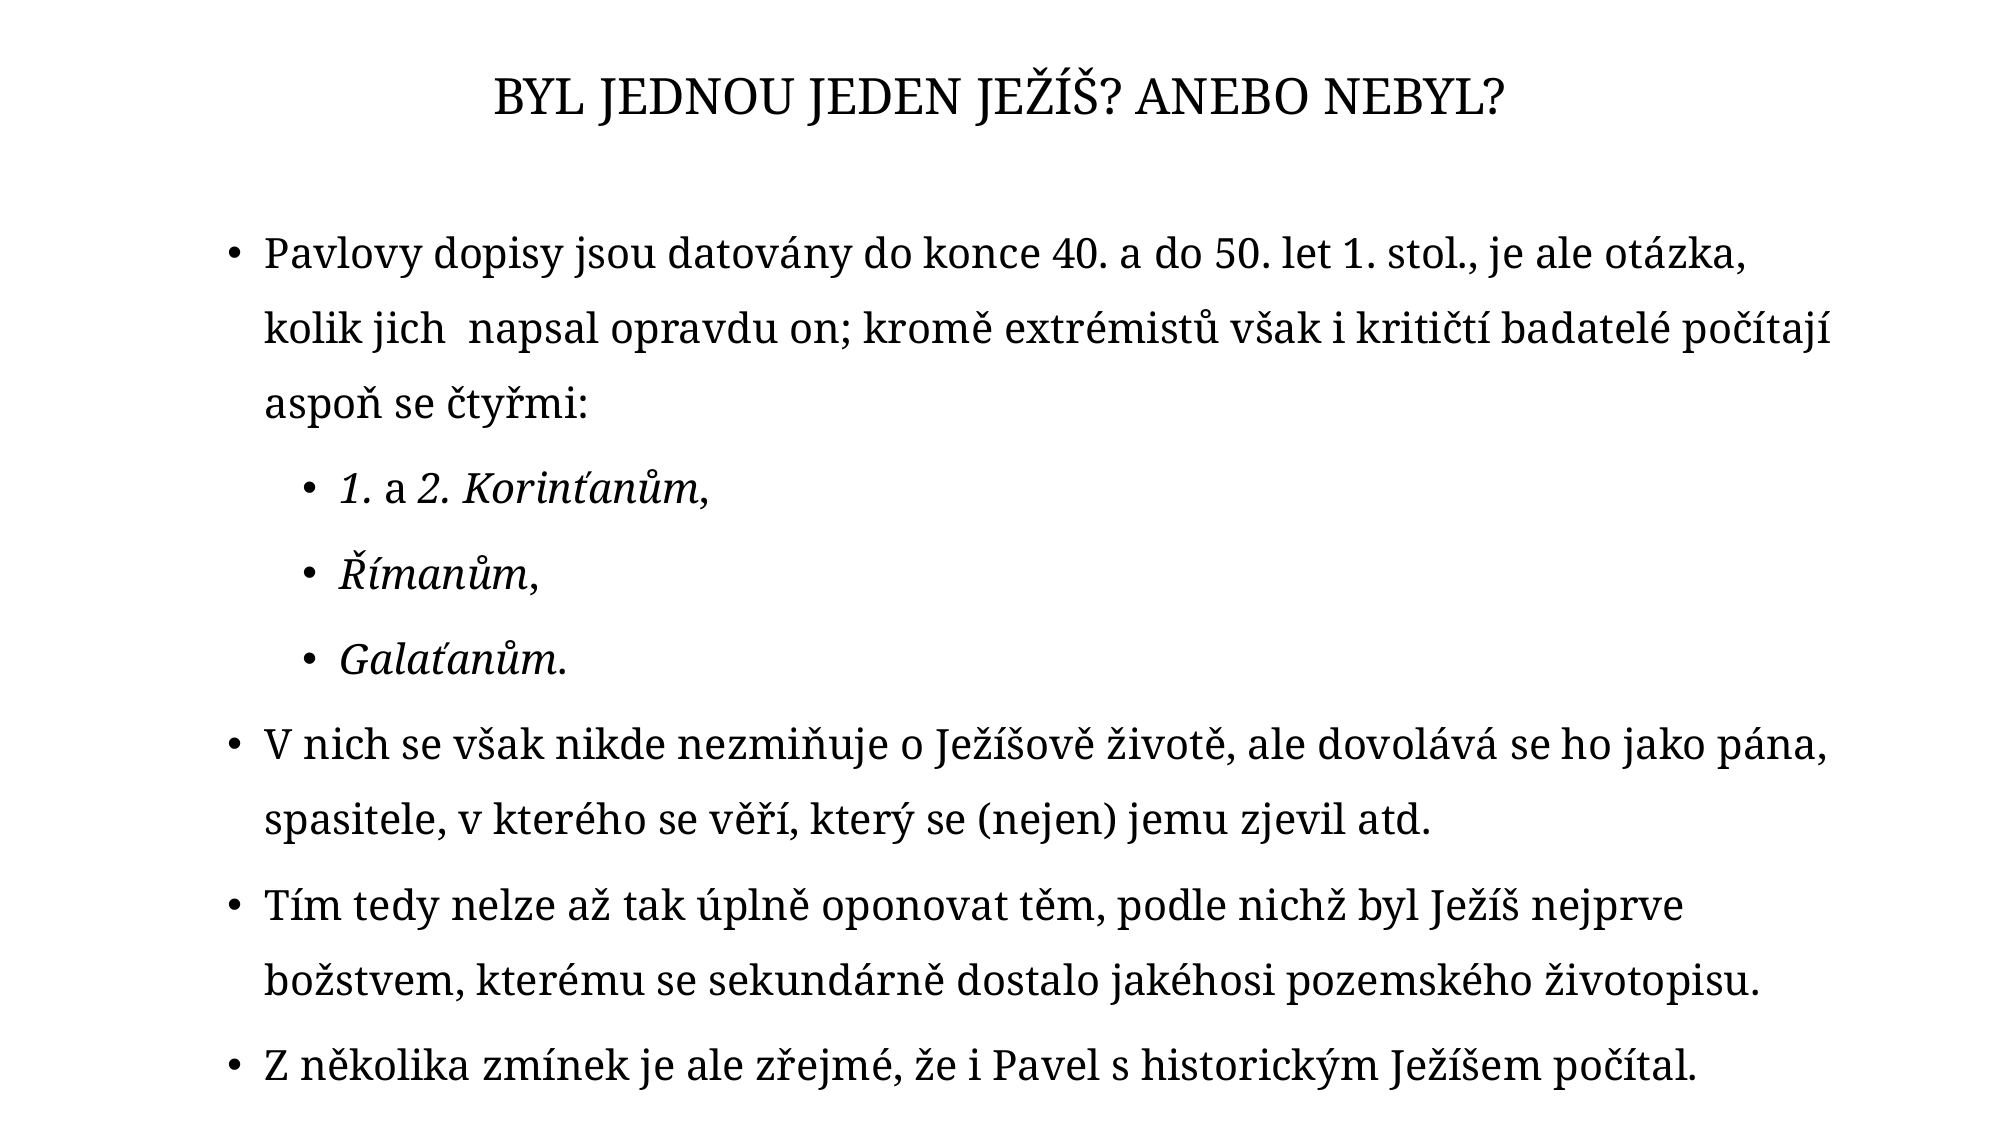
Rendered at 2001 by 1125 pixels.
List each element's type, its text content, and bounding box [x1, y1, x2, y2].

list Pavlovy dopisy jsou datovány do konce 40. a do 50. let 1. stol., je ale otázka, kolik jich napsal opravdu on; kromě extrémistů však i kritičtí badatelé počítají aspoň se čtyřmi: 1. a 2. Korinťanům, Římanům, Galaťanům. V nich se však nikde nezmiňuje o Ježíšově životě, ale dovolává se ho jako pána, spasitele, v kterého se věří, který se (nejen) jemu zjevil atd. Tím tedy nelze až tak úplně oponovat těm, podle nichž byl Ježíš nejprve božstvem, kterému se sekundárně dostalo jakéhosi pozemského životopisu. Z několika zmínek je ale zřejmé, že i Pavel s historickým Ježíšem počítal. [137, 194, 1863, 1022]
title Byl jednou jeden Ježíš? Anebo nebyl? [137, 59, 1863, 137]
